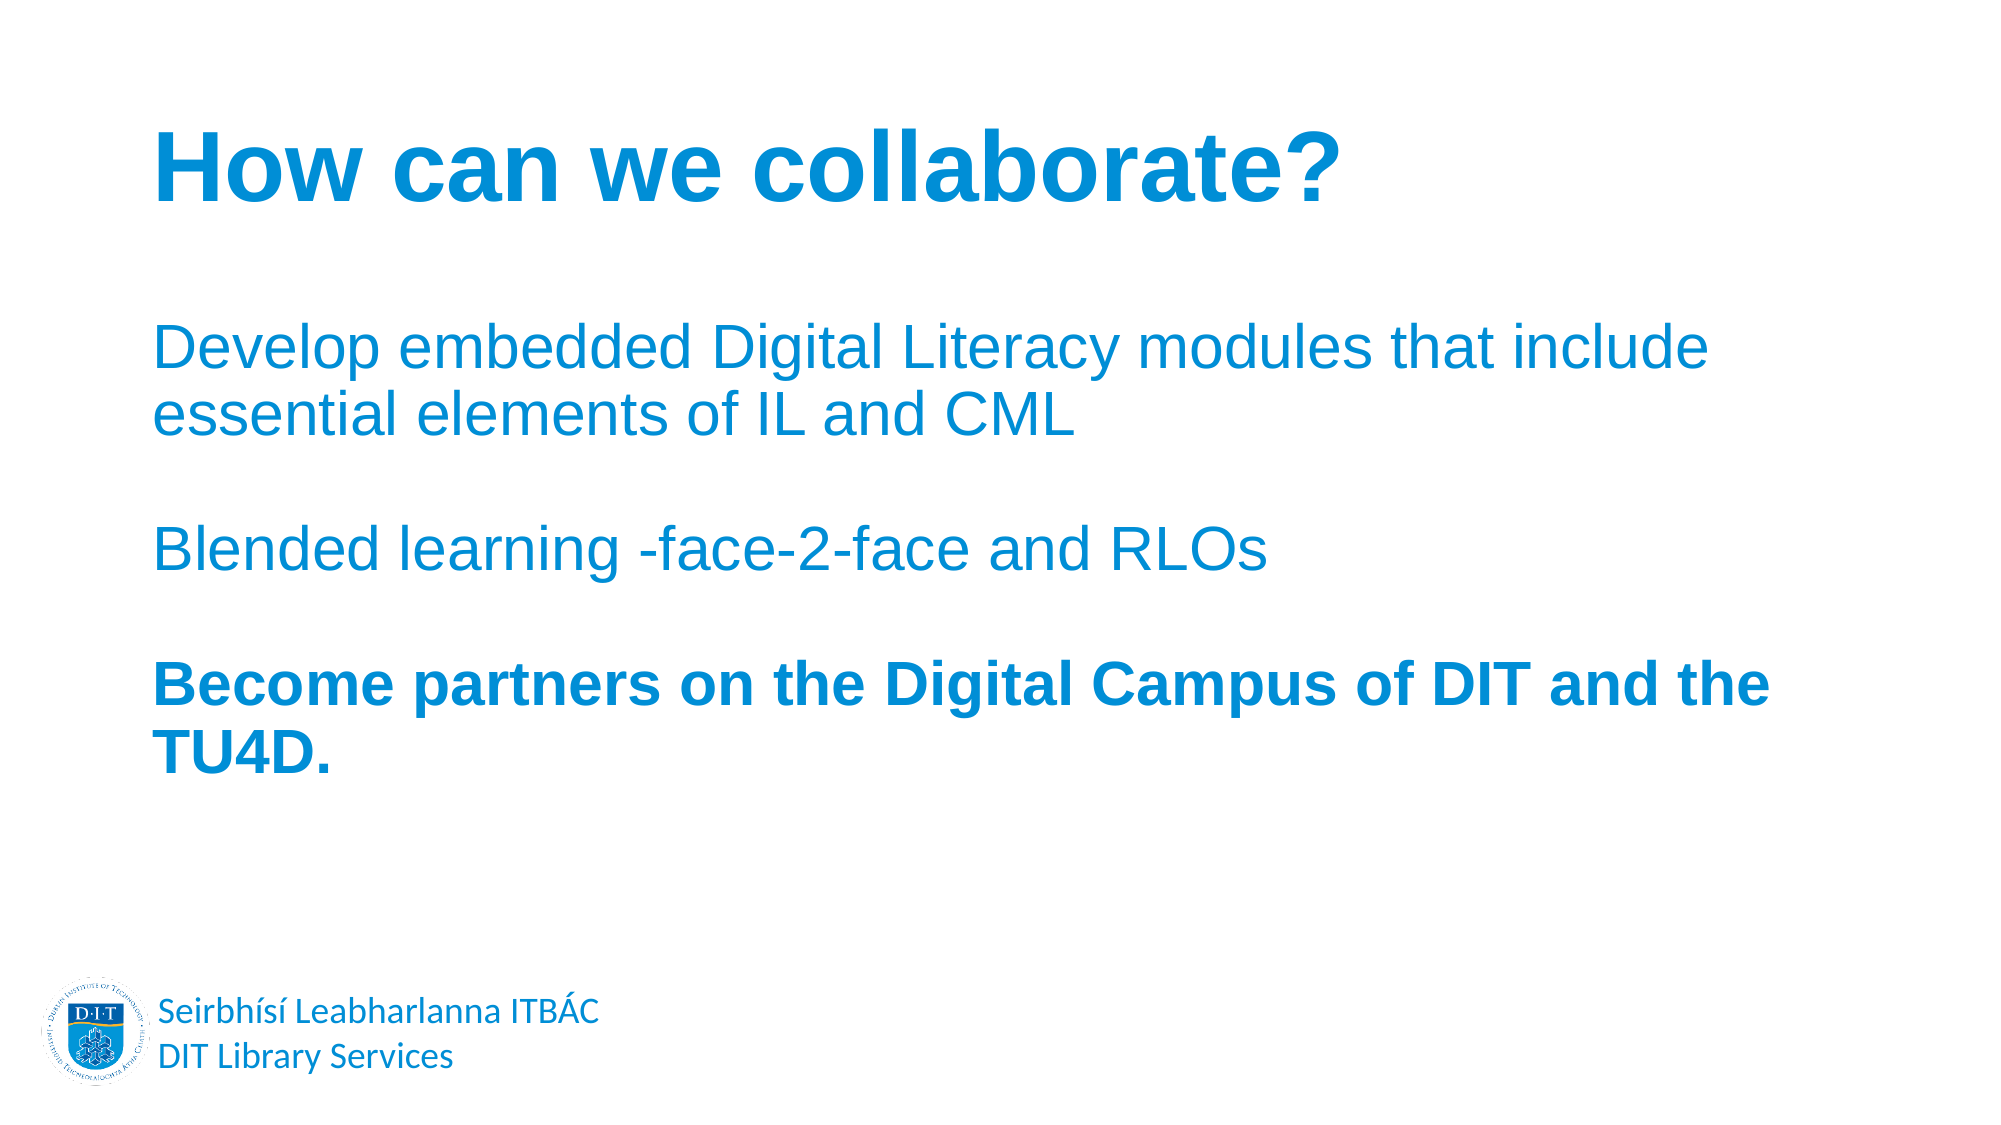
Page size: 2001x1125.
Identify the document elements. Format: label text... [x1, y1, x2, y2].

text_box Seirbhísí Leabharlanna ITBÁC DIT Library Services [163, 1014, 829, 1085]
list Develop embedded Digital Literacy modules that include essential elements of IL and CML Blended learning -face-2-face and RLOs Become partners on the Digital Campus of DIT and the TU4D. [137, 299, 1863, 1014]
title How can we collaborate? [137, 59, 1863, 278]
picture [32, 969, 158, 1094]
